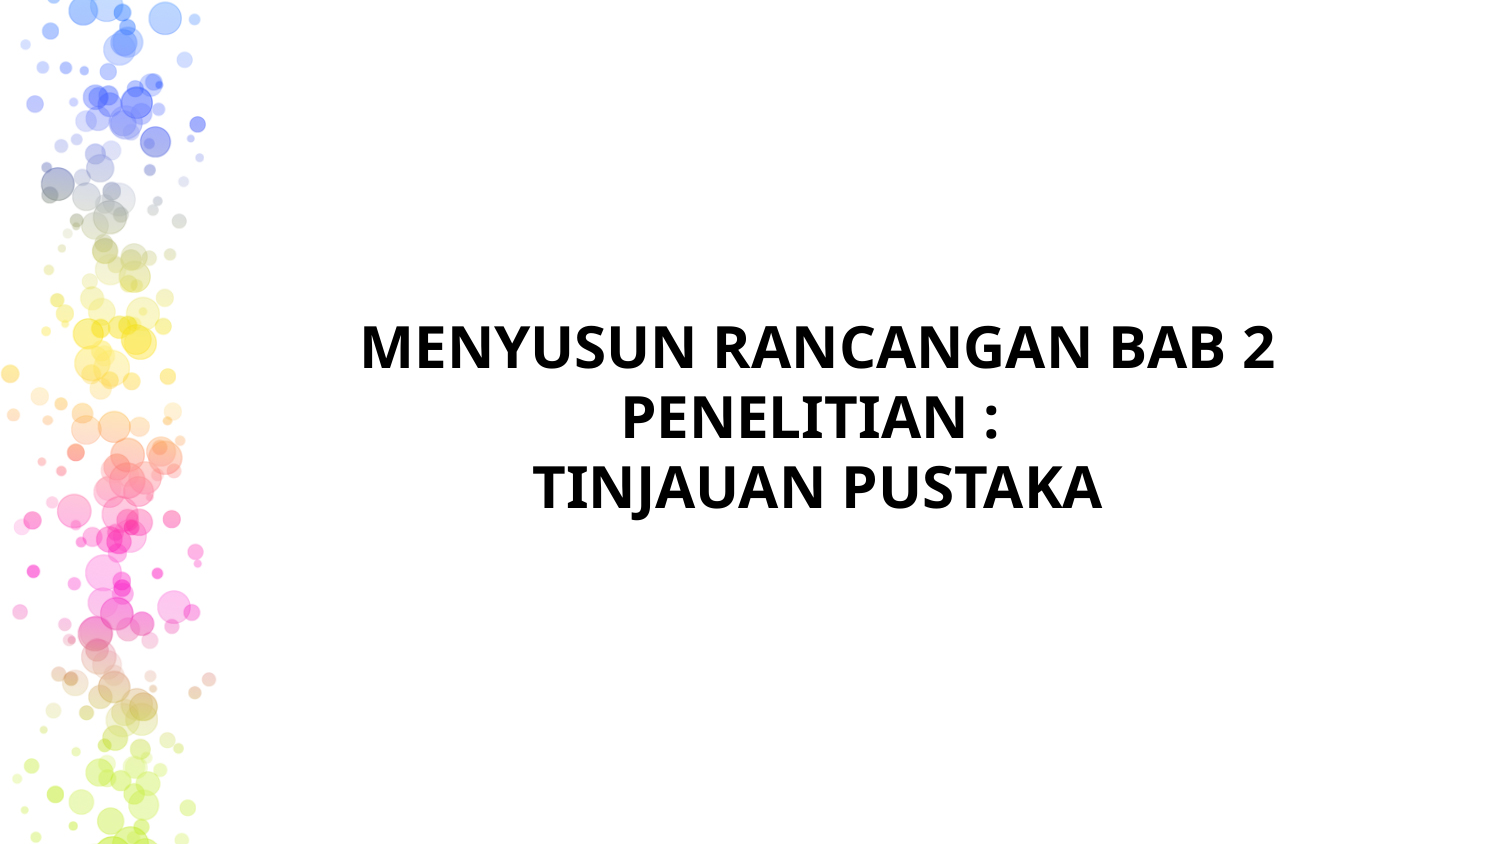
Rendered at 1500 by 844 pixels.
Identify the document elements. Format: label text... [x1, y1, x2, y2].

title MENYUSUN RANCANGAN BAB 2 PENELITIAN : TINJAUAN PUSTAKA [194, 351, 1441, 479]
picture [0, 0, 1500, 844]
